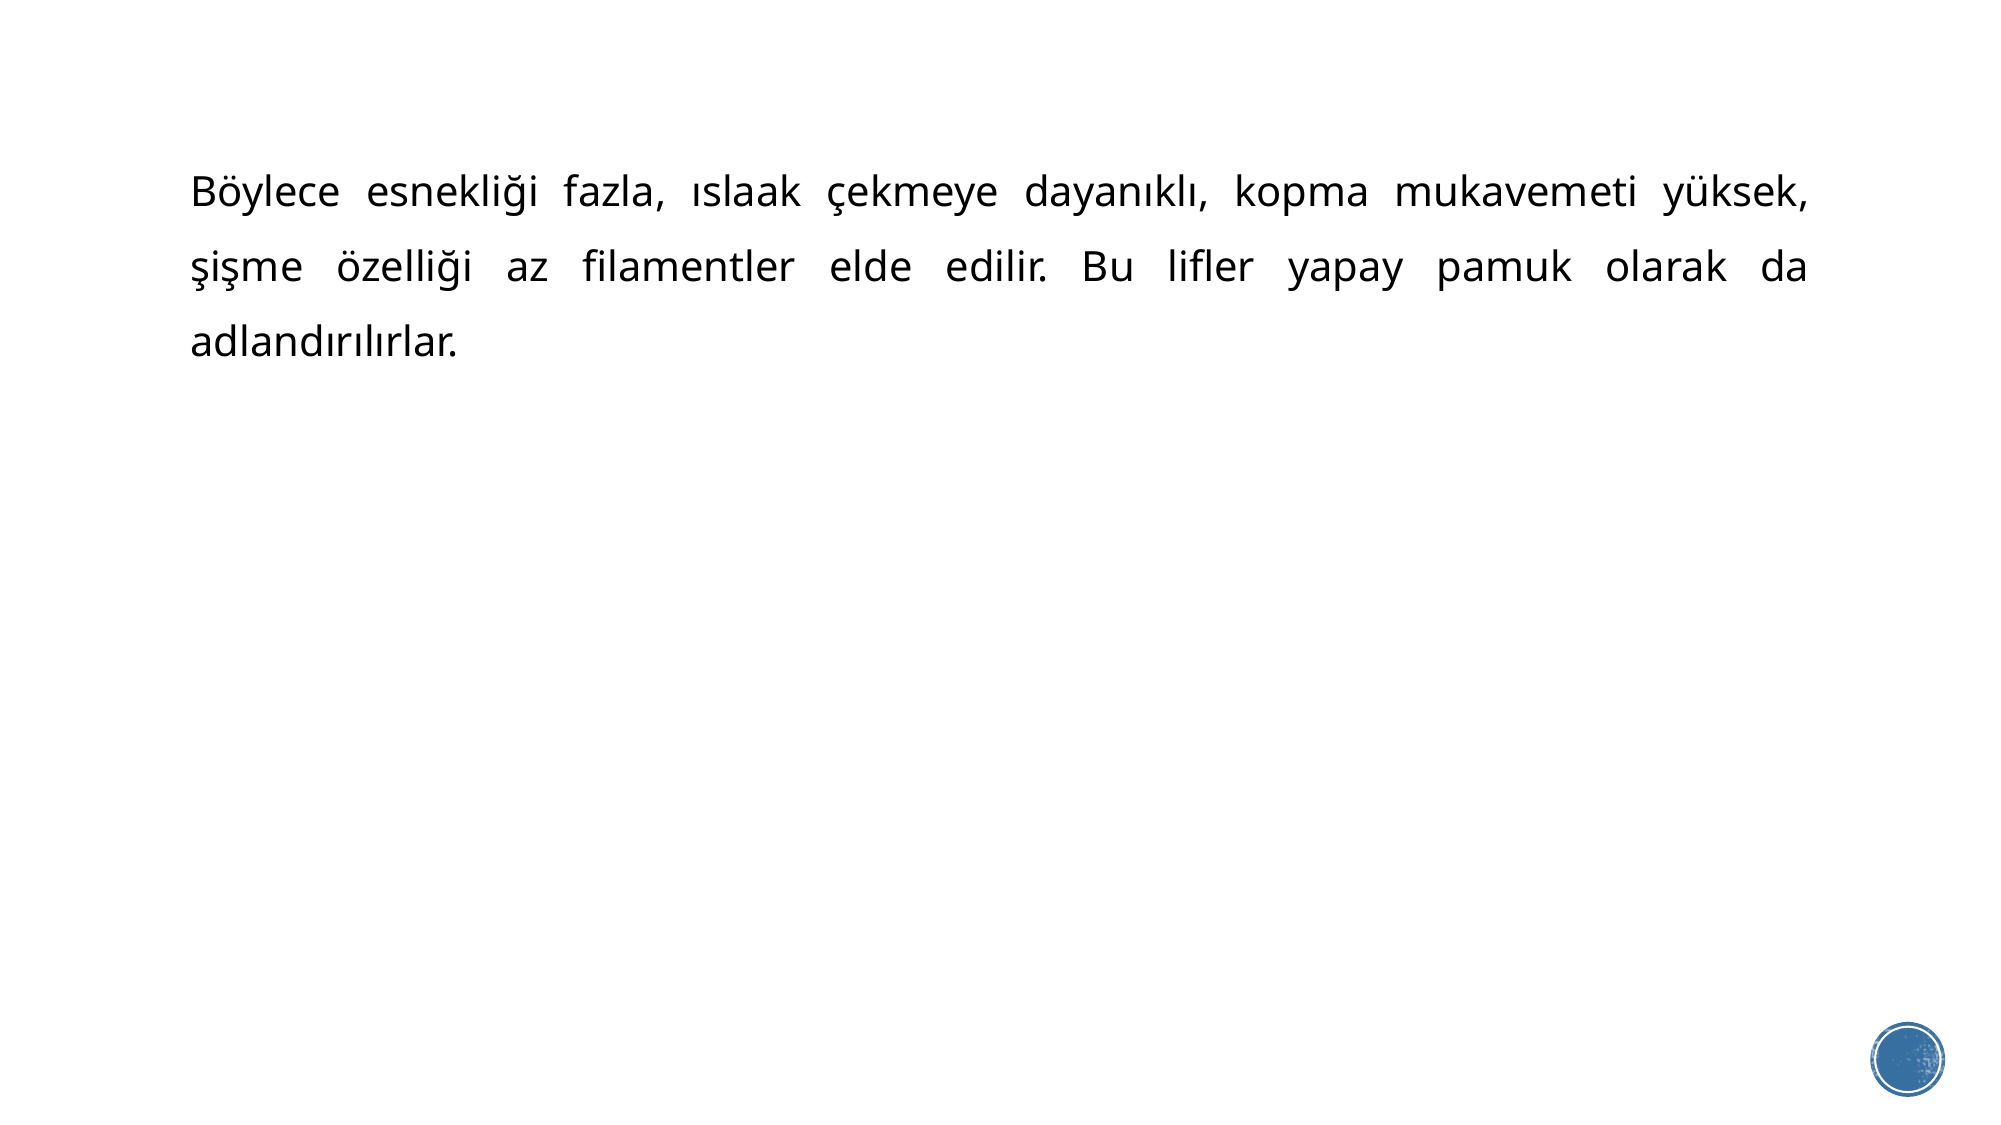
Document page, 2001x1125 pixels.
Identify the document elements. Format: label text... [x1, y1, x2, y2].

list Böylece esnekliği fazla, ıslaak çekmeye dayanıklı, kopma mukavemeti yüksek, şişme özelliği az filamentler elde edilir. Bu lifler yapay pamuk olarak da adlandırılırlar. [175, 131, 1826, 1013]
